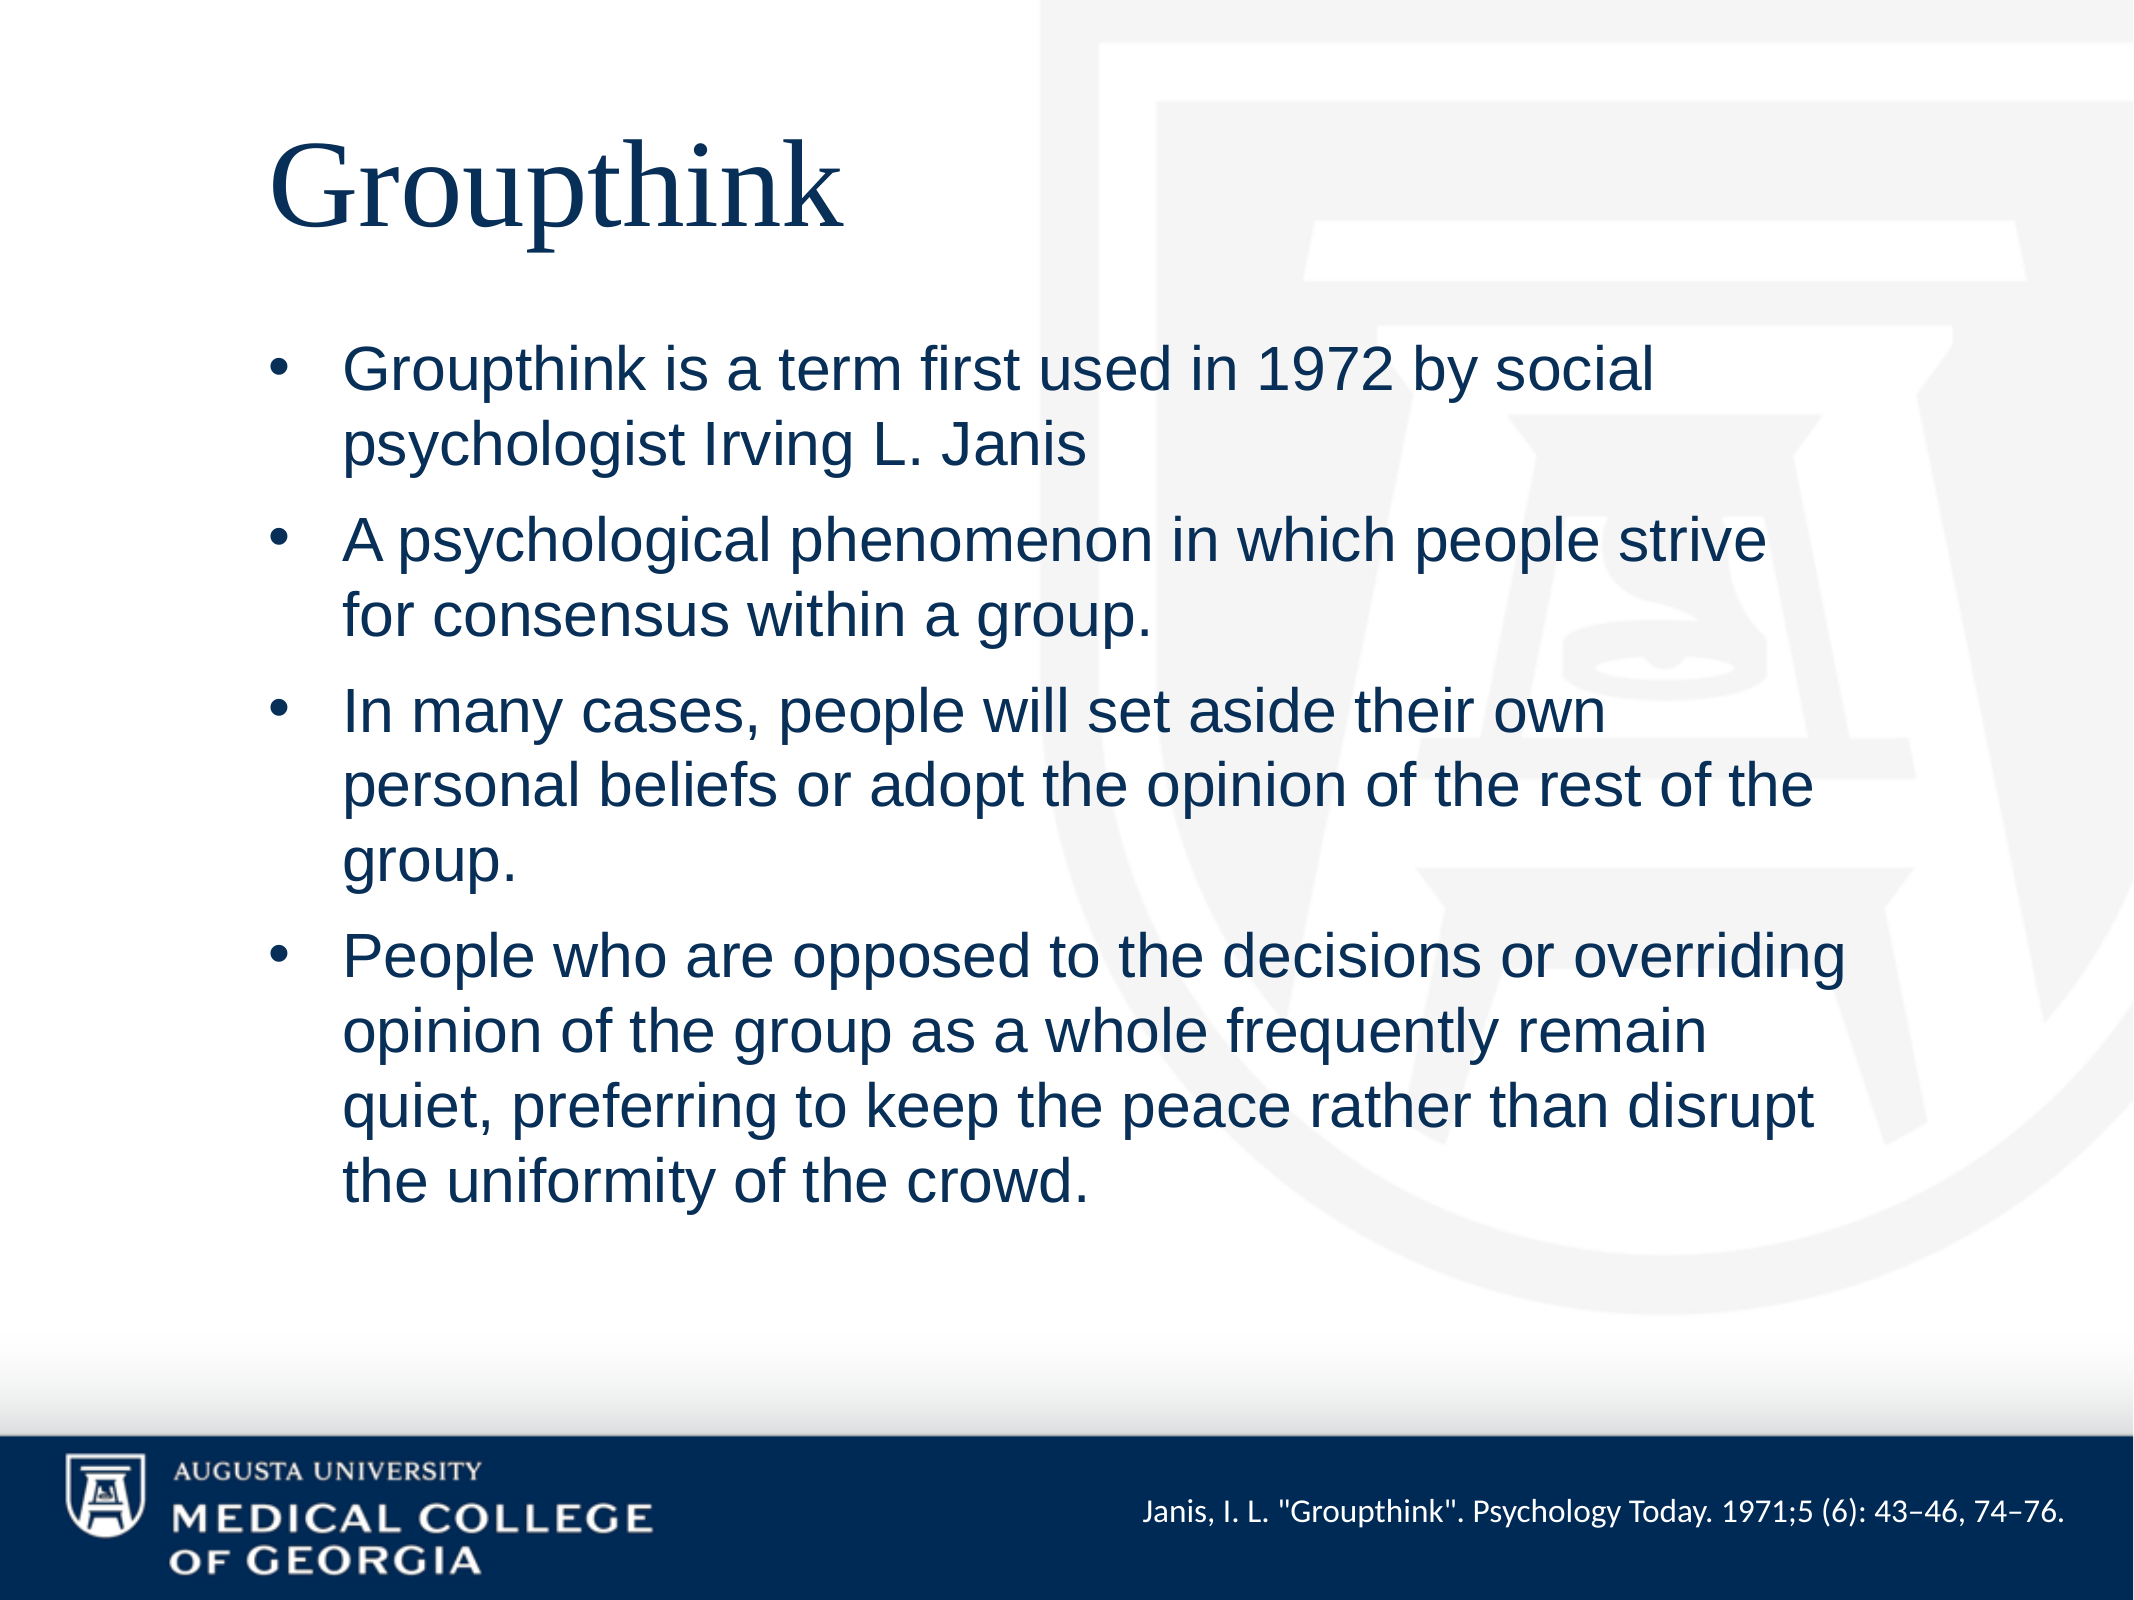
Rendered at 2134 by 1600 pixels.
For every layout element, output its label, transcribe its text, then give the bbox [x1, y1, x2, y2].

list Groupthink is a term first used in 1972 by social psychologist Irving L. Janis A psychological phenomenon in which people strive for consensus within a group. In many cases, people will set aside their own personal beliefs or adopt the opinion of the rest of the group. People who are opposed to the decisions or overriding opinion of the group as a whole frequently remain quiet, preferring to keep the peace rather than disrupt the uniformity of the crowd. [253, 320, 1873, 1091]
text_box Janis, I. L. "Groupthink". Psychology Today. 1971;5 (6): 43–46, 74–76. [1136, 1482, 2134, 1535]
picture [0, 0, 2134, 1600]
title Groupthink [253, 94, 1873, 266]
